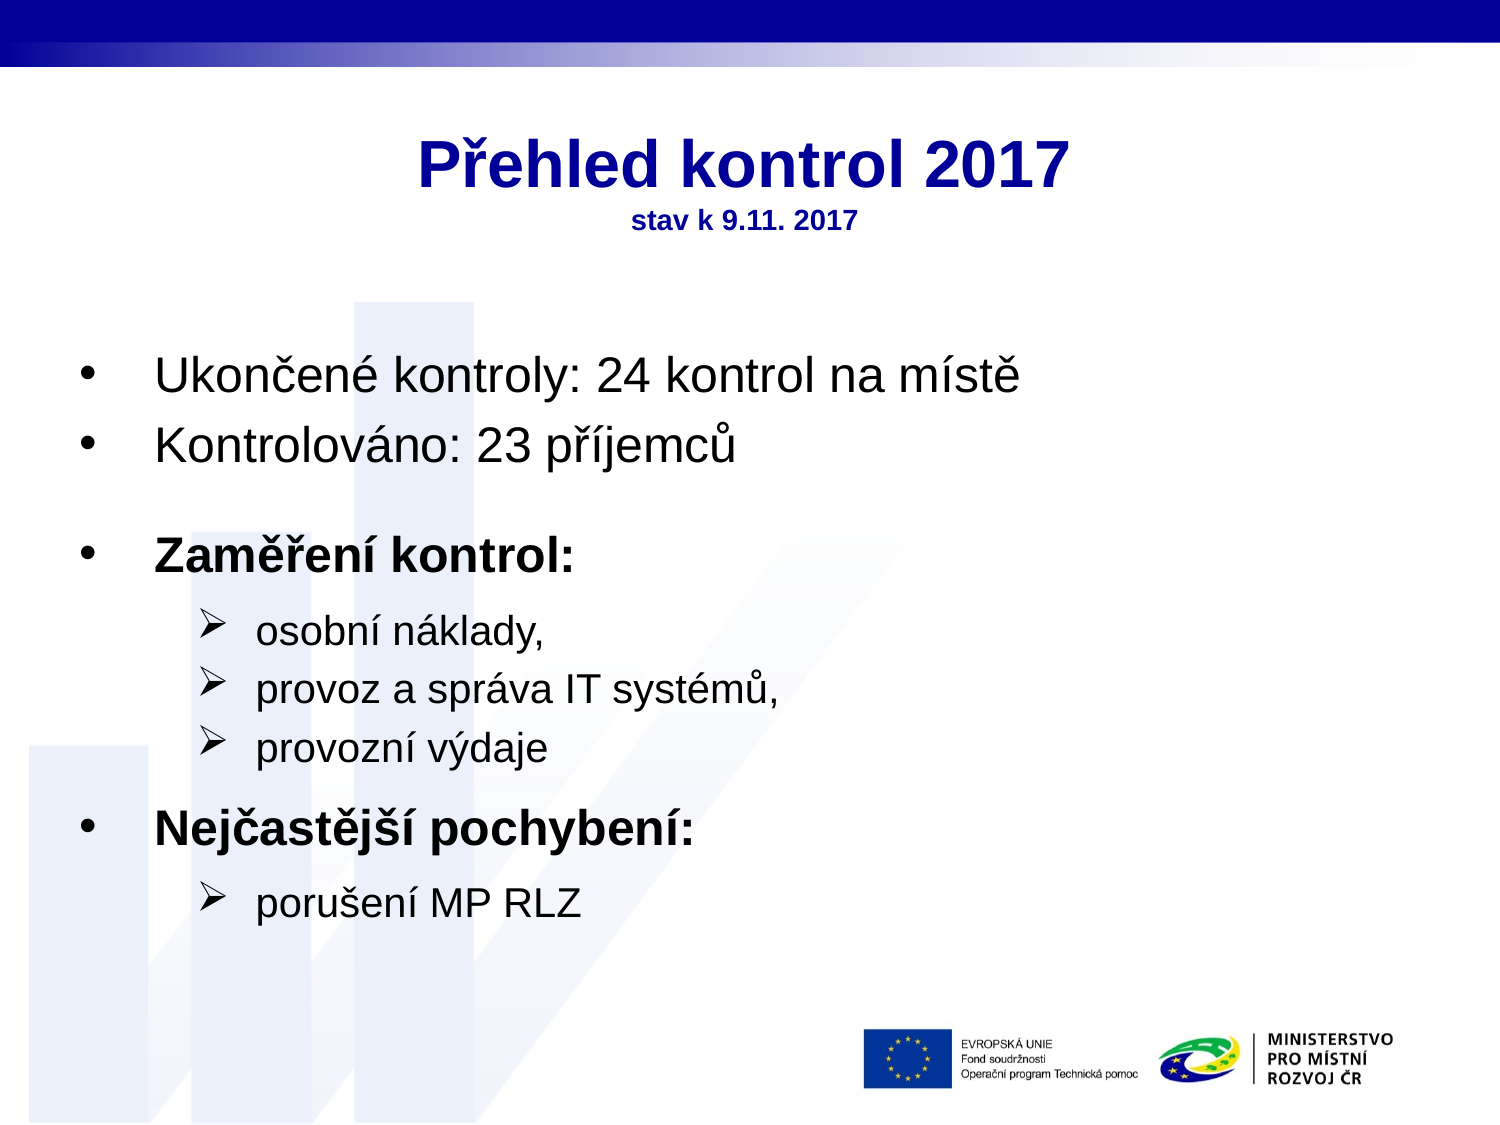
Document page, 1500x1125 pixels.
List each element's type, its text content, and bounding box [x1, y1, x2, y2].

picture [29, 302, 1412, 1125]
title Přehled kontrol 2017 stav k 9.11. 2017 [64, 113, 1425, 197]
list Ukončené kontroly: 24 kontrol na místě Kontrolováno: 23 příjemců Zaměření kontrol: osobní náklady, provoz a správa IT systémů, provozní výdaje Nejčastější pochybení: porušení MP RLZ [64, 255, 1425, 1012]
